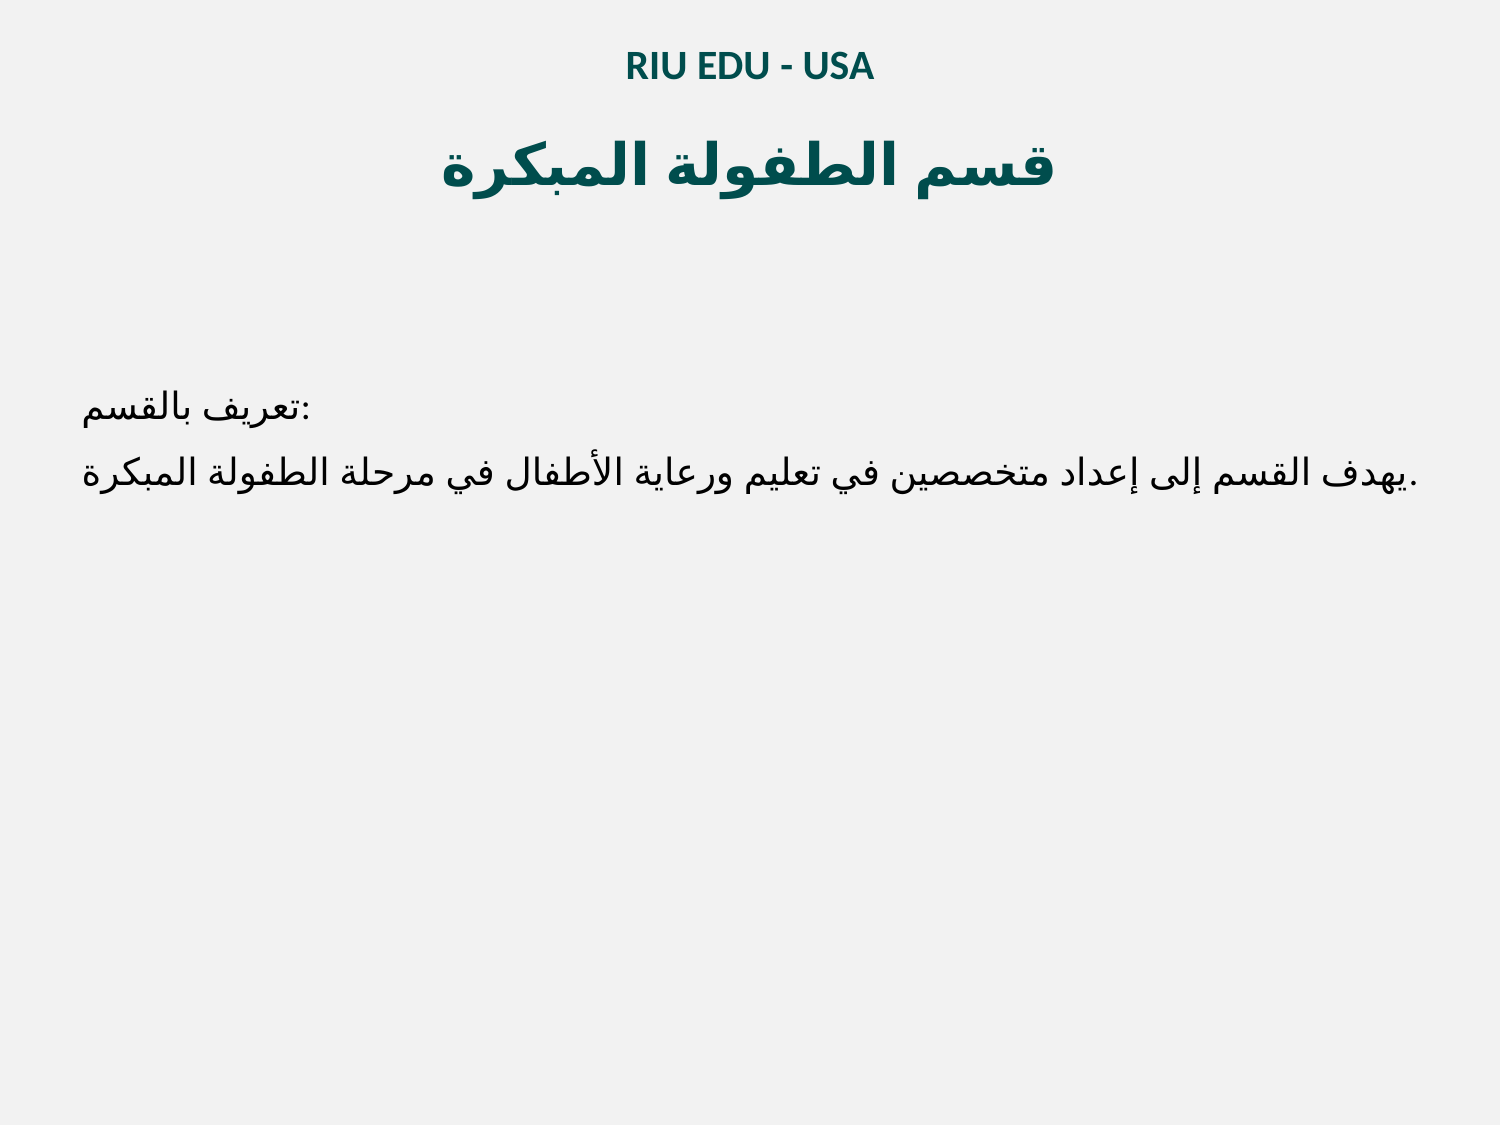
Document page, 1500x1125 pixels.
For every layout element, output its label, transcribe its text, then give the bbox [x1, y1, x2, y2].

text_box قسم الطفولة المبكرة [426, 120, 1074, 205]
text_box تعريف بالقسم: يهدف القسم إلى إعداد متخصصين في تعليم ورعاية الأطفال في مرحلة الطفولة المبكرة. [66, 375, 1434, 501]
text_box RIU EDU - USA [610, 29, 890, 95]
